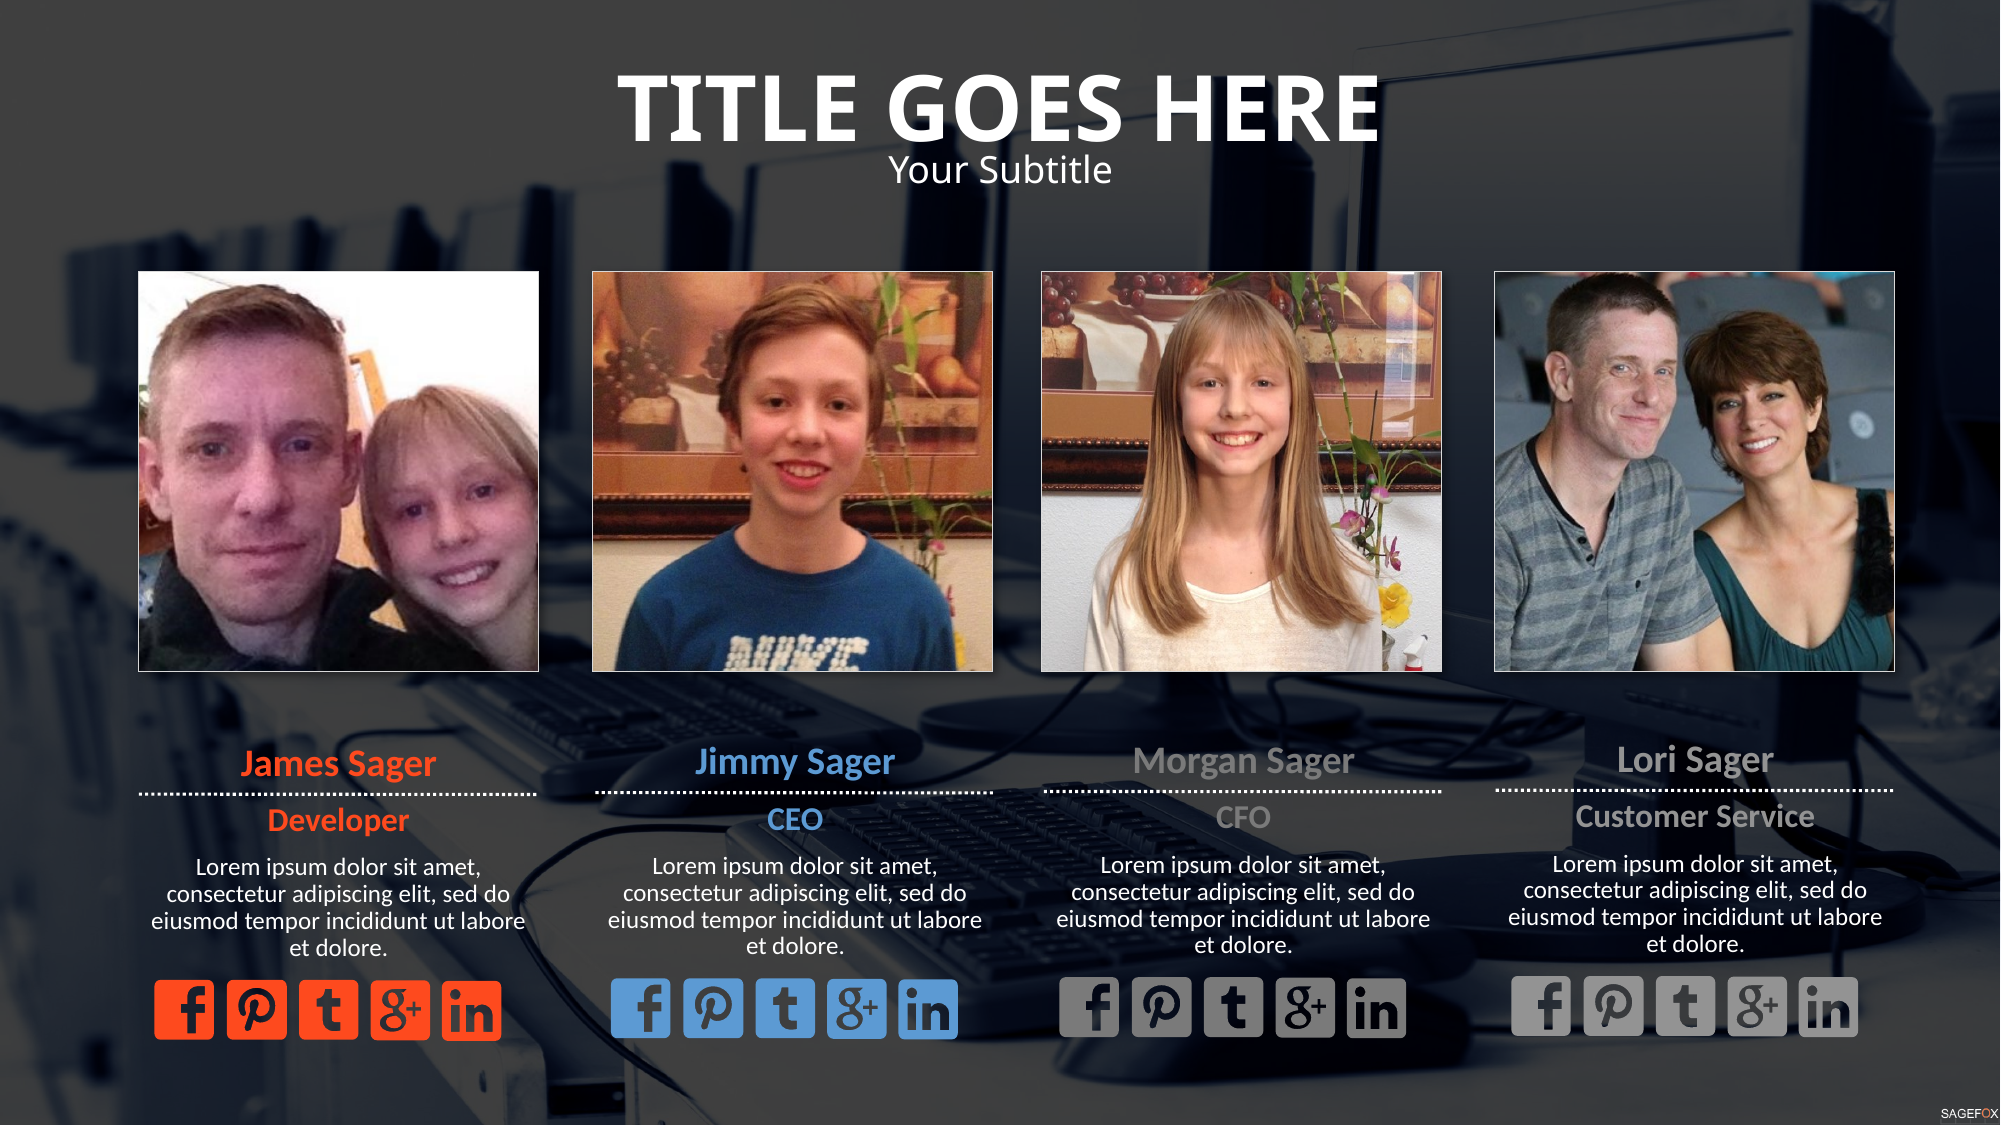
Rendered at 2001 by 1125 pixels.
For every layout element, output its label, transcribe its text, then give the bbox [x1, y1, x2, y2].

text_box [1511, 976, 1859, 1038]
text_box Lorem ipsum dolor sit amet, consectetur adipiscing elit, sed do eiusmod tempor incididunt ut labore et dolore. [595, 852, 996, 966]
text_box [548, 42, 1452, 199]
text_box Lorem ipsum dolor sit amet, consectetur adipiscing elit, sed do eiusmod tempor incididunt ut labore et dolore. [1495, 850, 1896, 964]
text_box Morgan Sager [1068, 739, 1419, 782]
text_box Lorem ipsum dolor sit amet, consectetur adipiscing elit, sed do eiusmod tempor incididunt ut labore et dolore. [138, 854, 539, 968]
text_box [154, 979, 502, 1041]
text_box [1059, 977, 1407, 1039]
text_box [1494, 271, 1896, 673]
text_box [1040, 270, 1442, 672]
text_box James Sager [163, 742, 514, 785]
text_box Lorem ipsum dolor sit amet, consectetur adipiscing elit, sed do eiusmod tempor incididunt ut labore et dolore. [1043, 851, 1444, 965]
text_box [591, 270, 993, 672]
text_box Lori Sager [1520, 738, 1871, 781]
text_box CEO [620, 798, 971, 841]
text_box Jimmy Sager [620, 740, 971, 784]
text_box Developer [163, 799, 514, 842]
picture [0, 0, 2001, 1125]
text_box [138, 270, 540, 672]
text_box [610, 978, 958, 1040]
text_box Customer Service [1520, 796, 1871, 839]
text_box CFO [1068, 797, 1419, 840]
